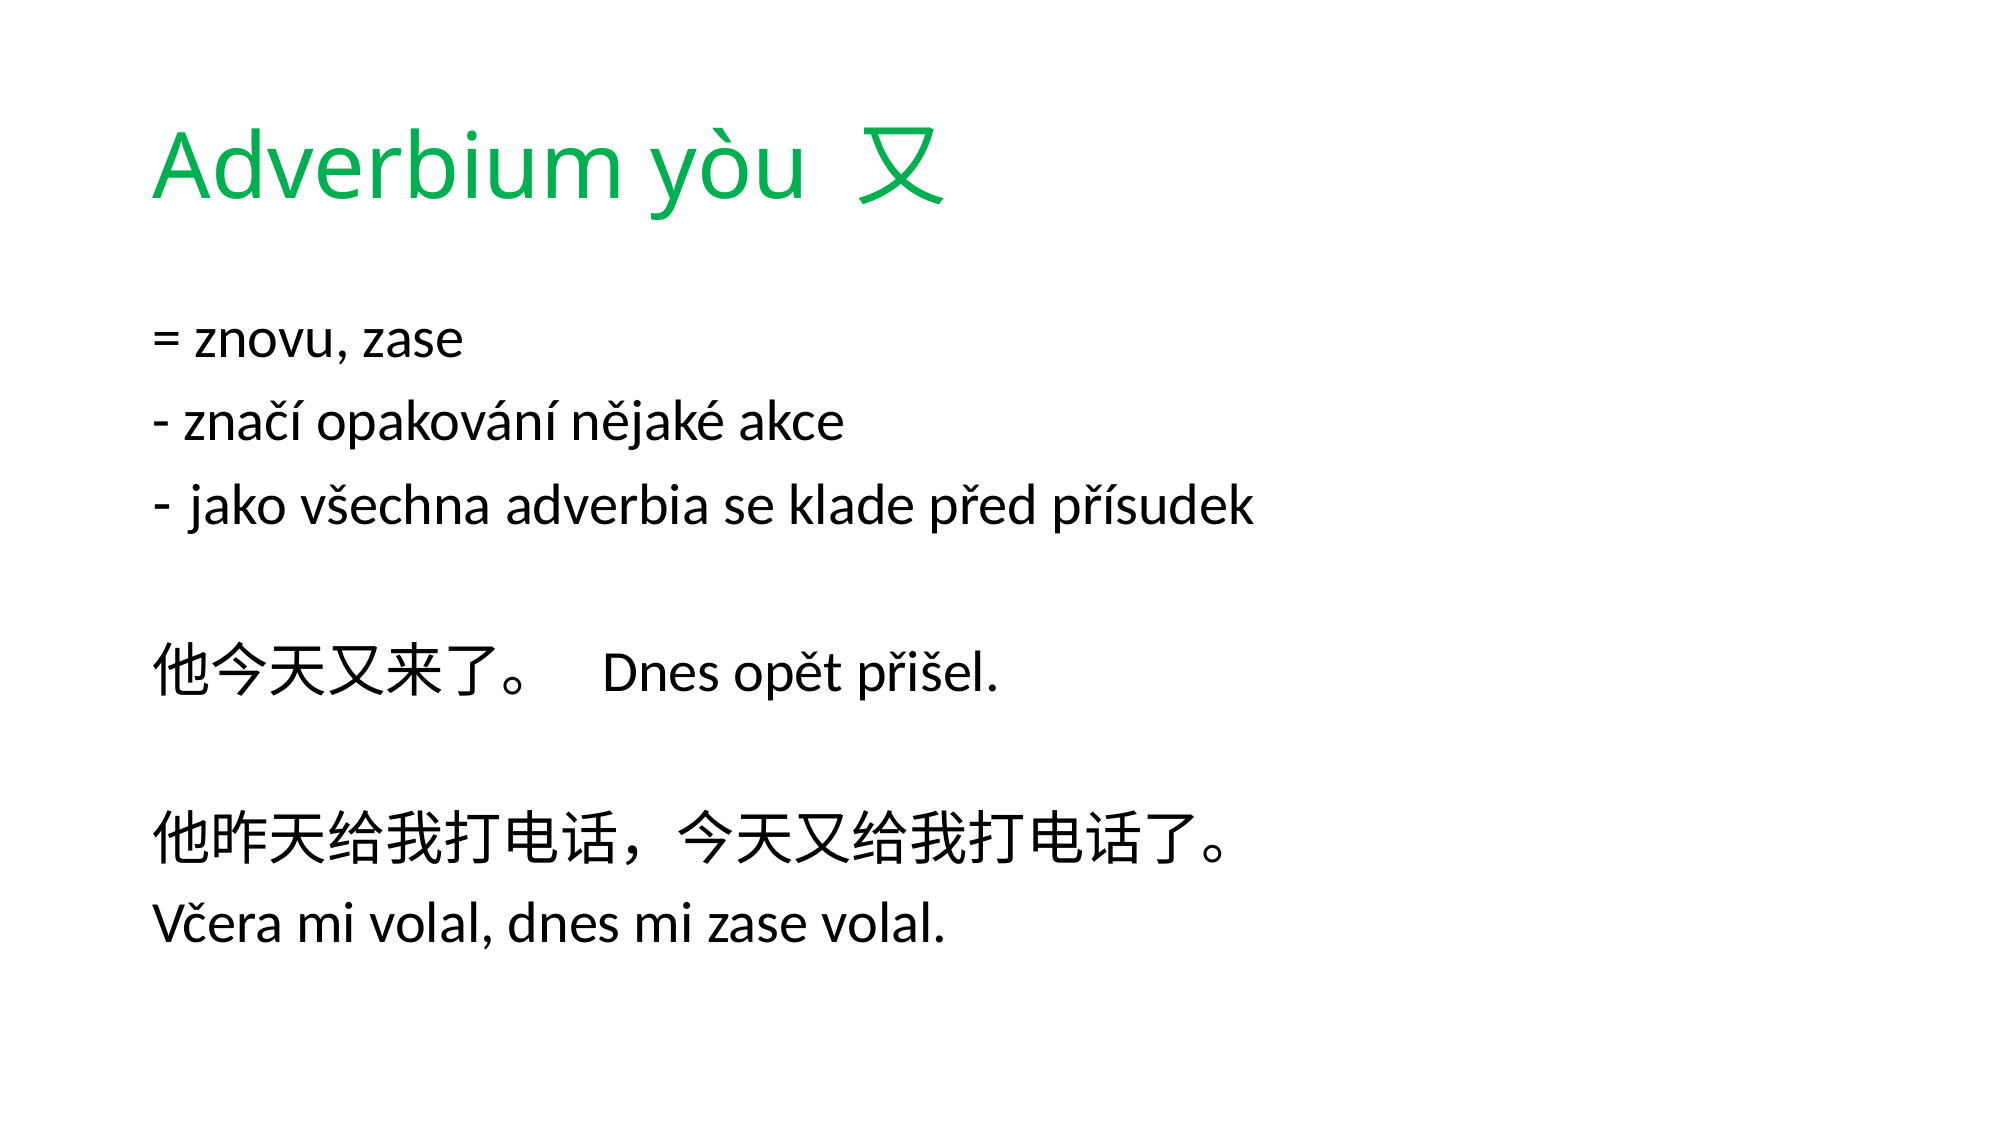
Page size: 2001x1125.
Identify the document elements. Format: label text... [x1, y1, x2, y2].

title Adverbium yòu 又 [137, 59, 1863, 278]
list = znovu, zase - značí opakování nějaké akce jako všechna adverbia se klade před přísudek 他今天又来了。 Dnes opět přišel. 他昨天给我打电话，今天又给我打电话了。 Včera mi volal, dnes mi zase volal. [137, 299, 1863, 1014]
